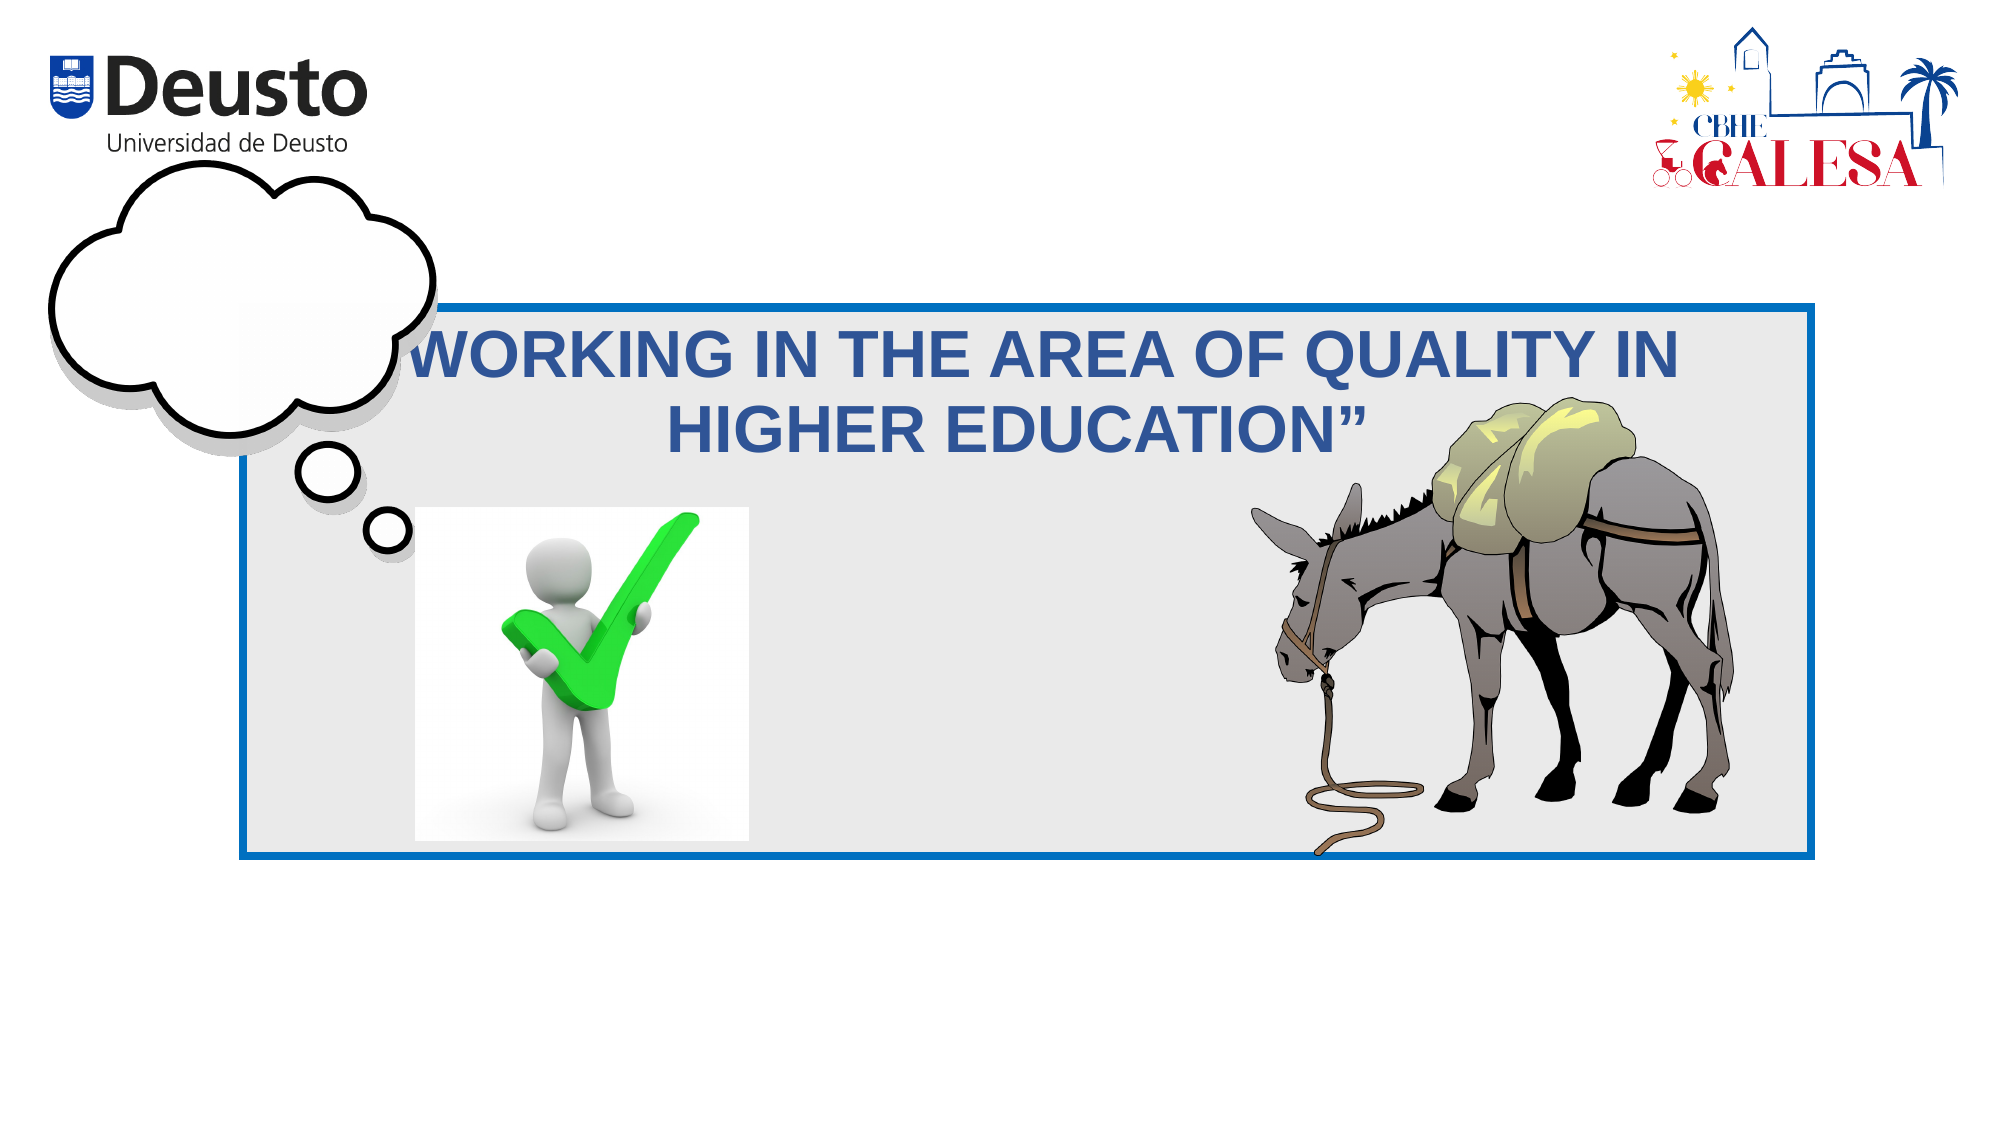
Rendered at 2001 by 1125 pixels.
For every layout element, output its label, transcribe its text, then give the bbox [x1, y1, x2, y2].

table_header “WORKING IN THE AREA OF QUALITY IN HIGHER EDUCATION” [247, 312, 1807, 852]
picture [1250, 397, 1735, 856]
picture [0, 0, 750, 841]
picture [1598, 2, 2000, 230]
